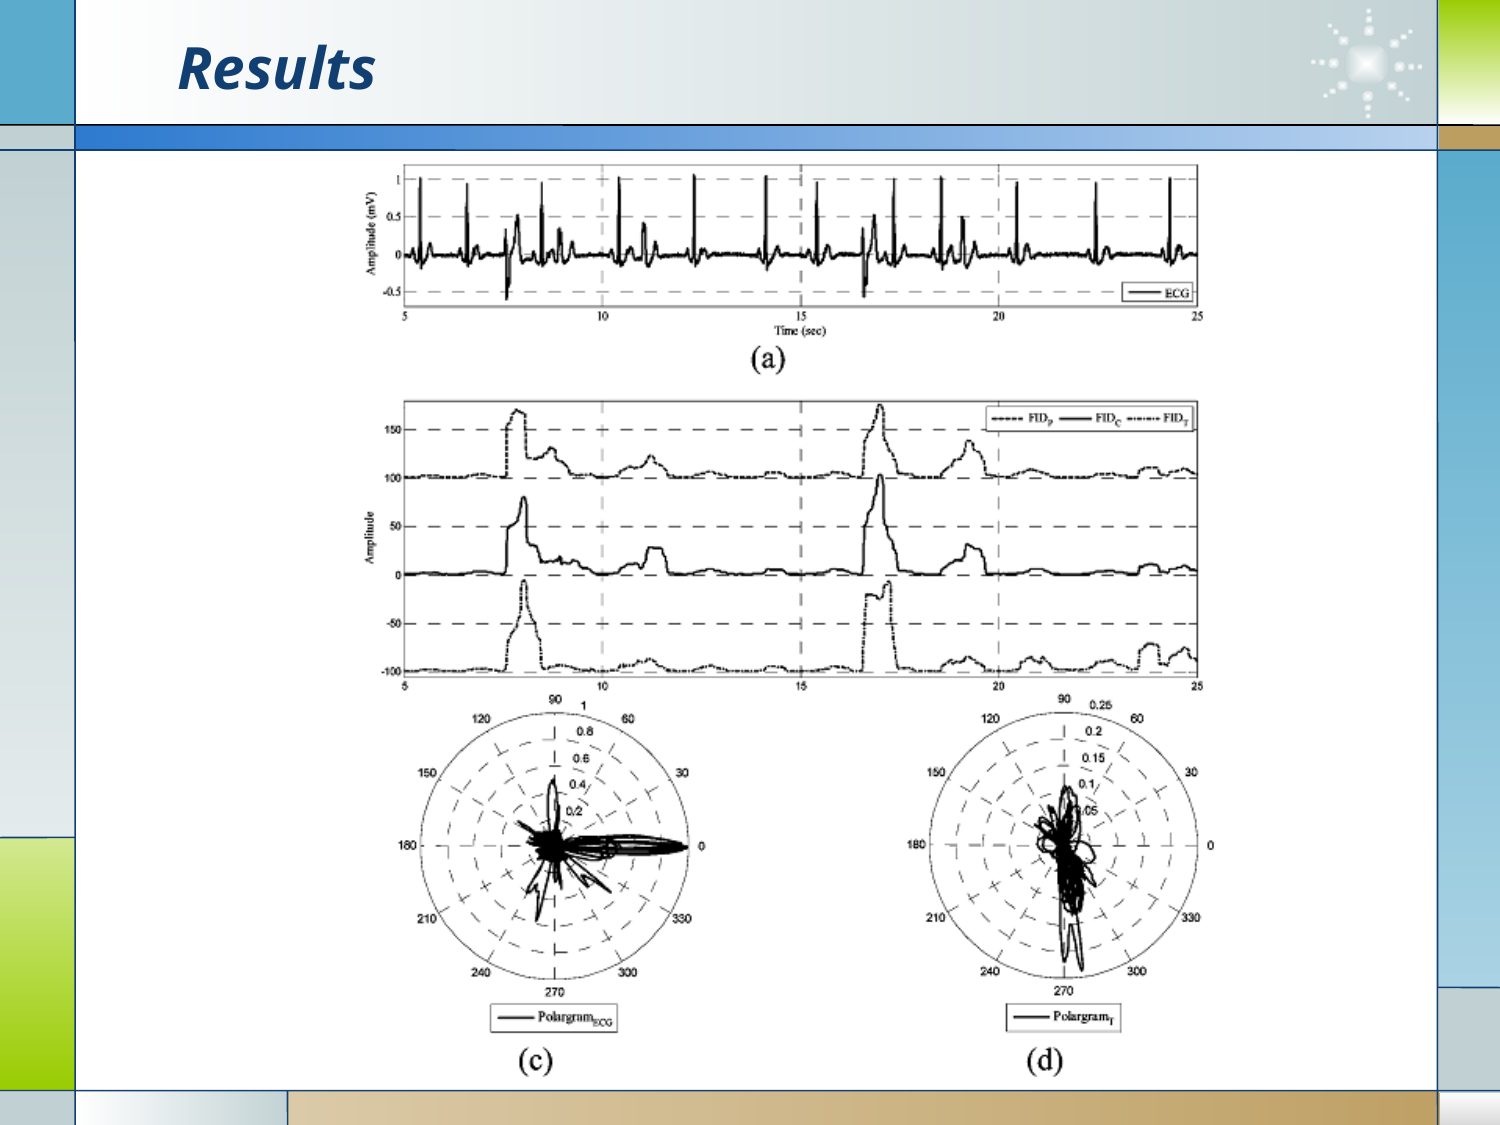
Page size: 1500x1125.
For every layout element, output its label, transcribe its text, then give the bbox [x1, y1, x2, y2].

title Results [162, 19, 1263, 113]
picture [360, 152, 1225, 1088]
